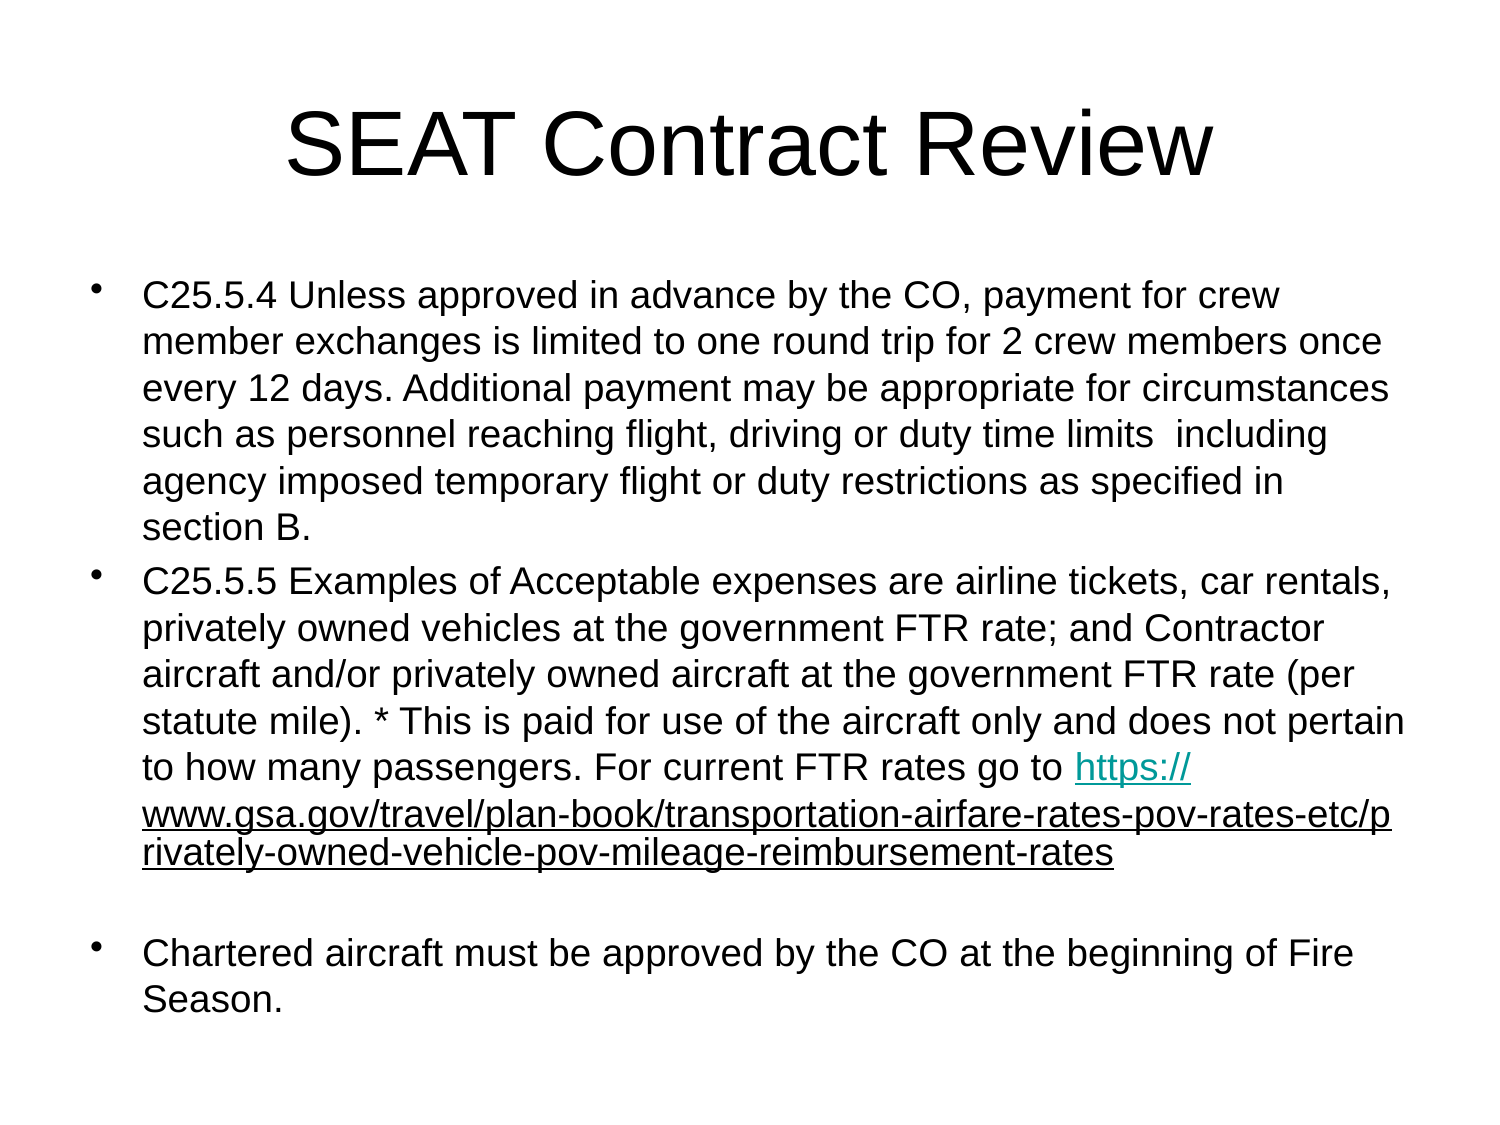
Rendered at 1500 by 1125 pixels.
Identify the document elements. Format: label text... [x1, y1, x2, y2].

title SEAT Contract Review [75, 45, 1425, 233]
list C25.5.4 Unless approved in advance by the CO, payment for crew member exchanges is limited to one round trip for 2 crew members once every 12 days. Additional payment may be appropriate for circumstances such as personnel reaching flight, driving or duty time limits including agency imposed temporary flight or duty restrictions as specified in section B. C25.5.5 Examples of Acceptable expenses are airline tickets, car rentals, privately owned vehicles at the government FTR rate; and Contractor aircraft and/or privately owned aircraft at the government FTR rate (per statute mile). * This is paid for use of the aircraft only and does not pertain to how many passengers. For current FTR rates go to https://www.gsa.gov/travel/plan-book/transportation-airfare-rates-pov-rates-etc/privately-owned-vehicle-pov-mileage-reimbursement-rates Chartered aircraft must be approved by the CO at the beginning of Fire Season. [75, 262, 1425, 1005]
